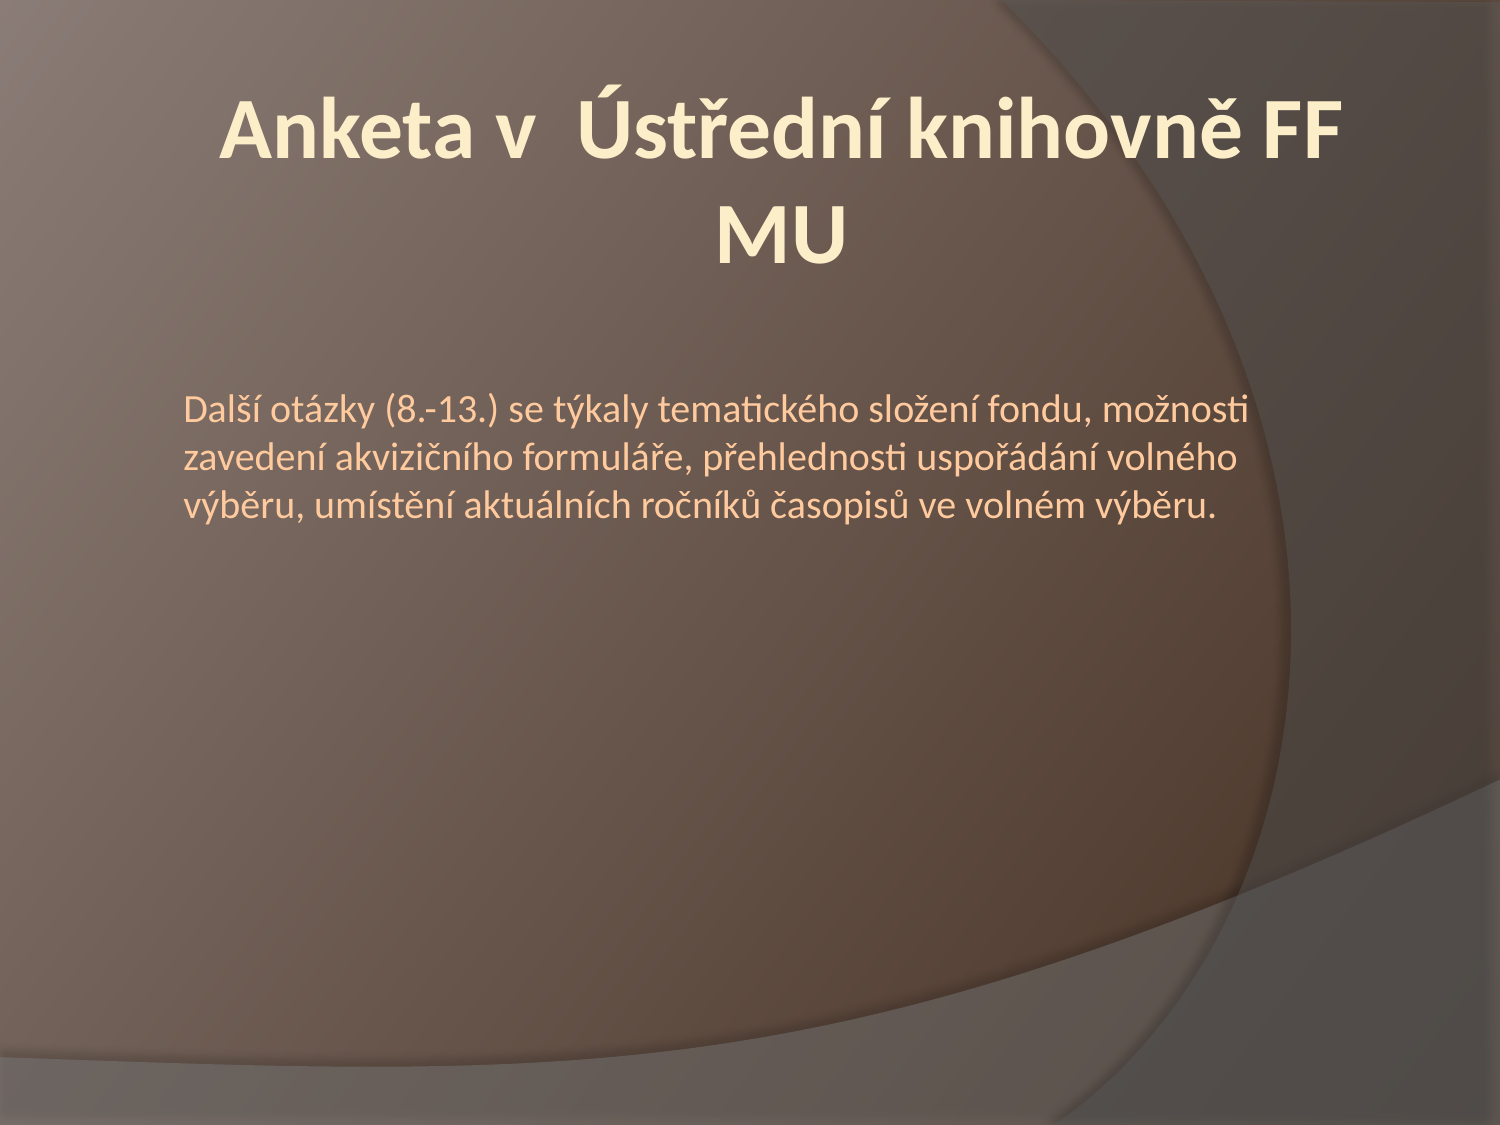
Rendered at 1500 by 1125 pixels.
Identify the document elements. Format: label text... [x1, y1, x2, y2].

title Další otázky (8.-13.) se týkaly tematického složení fondu, možnosti zavedení akvizičního formuláře, přehlednosti uspořádání volného výběru, umístění aktuálních ročníků časopisů ve volném výběru. [175, 375, 1278, 1032]
subtitle Anketa v Ústřední knihovně FF MU [140, 70, 1416, 282]
